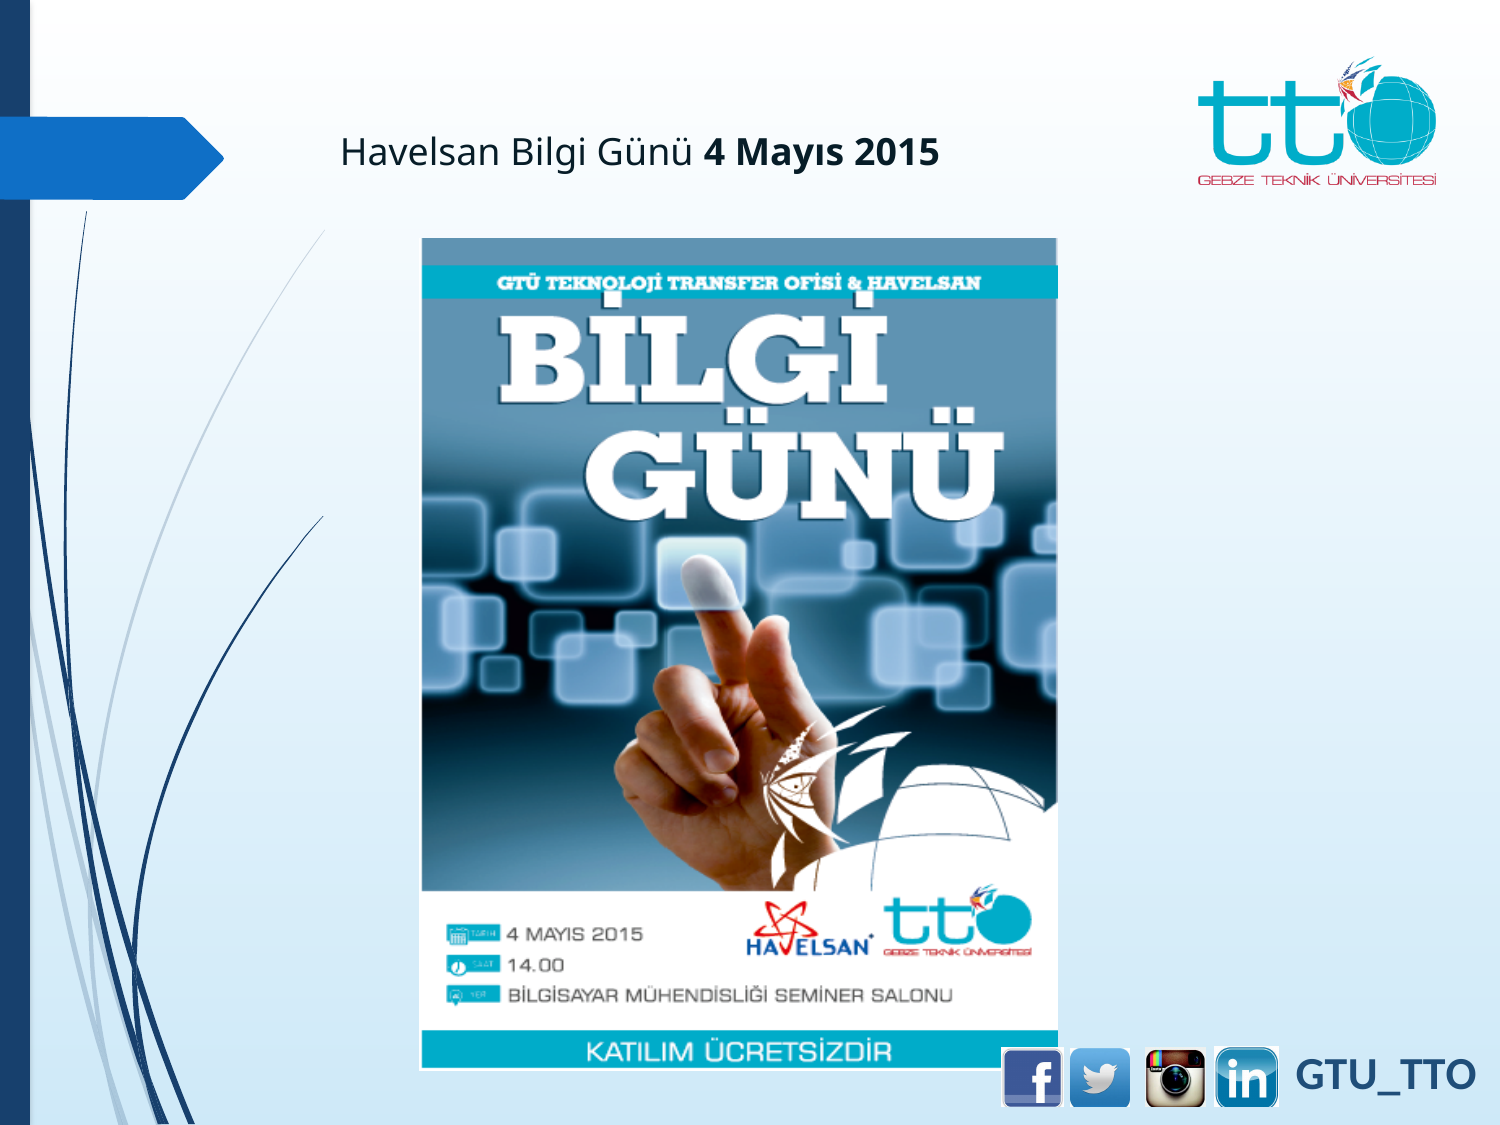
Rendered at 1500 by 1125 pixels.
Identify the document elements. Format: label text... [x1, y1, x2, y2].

picture [418, 238, 1500, 1125]
picture [1198, 56, 1436, 185]
list Havelsan Bilgi Günü 4 Mayıs 2015 [324, 120, 1407, 741]
